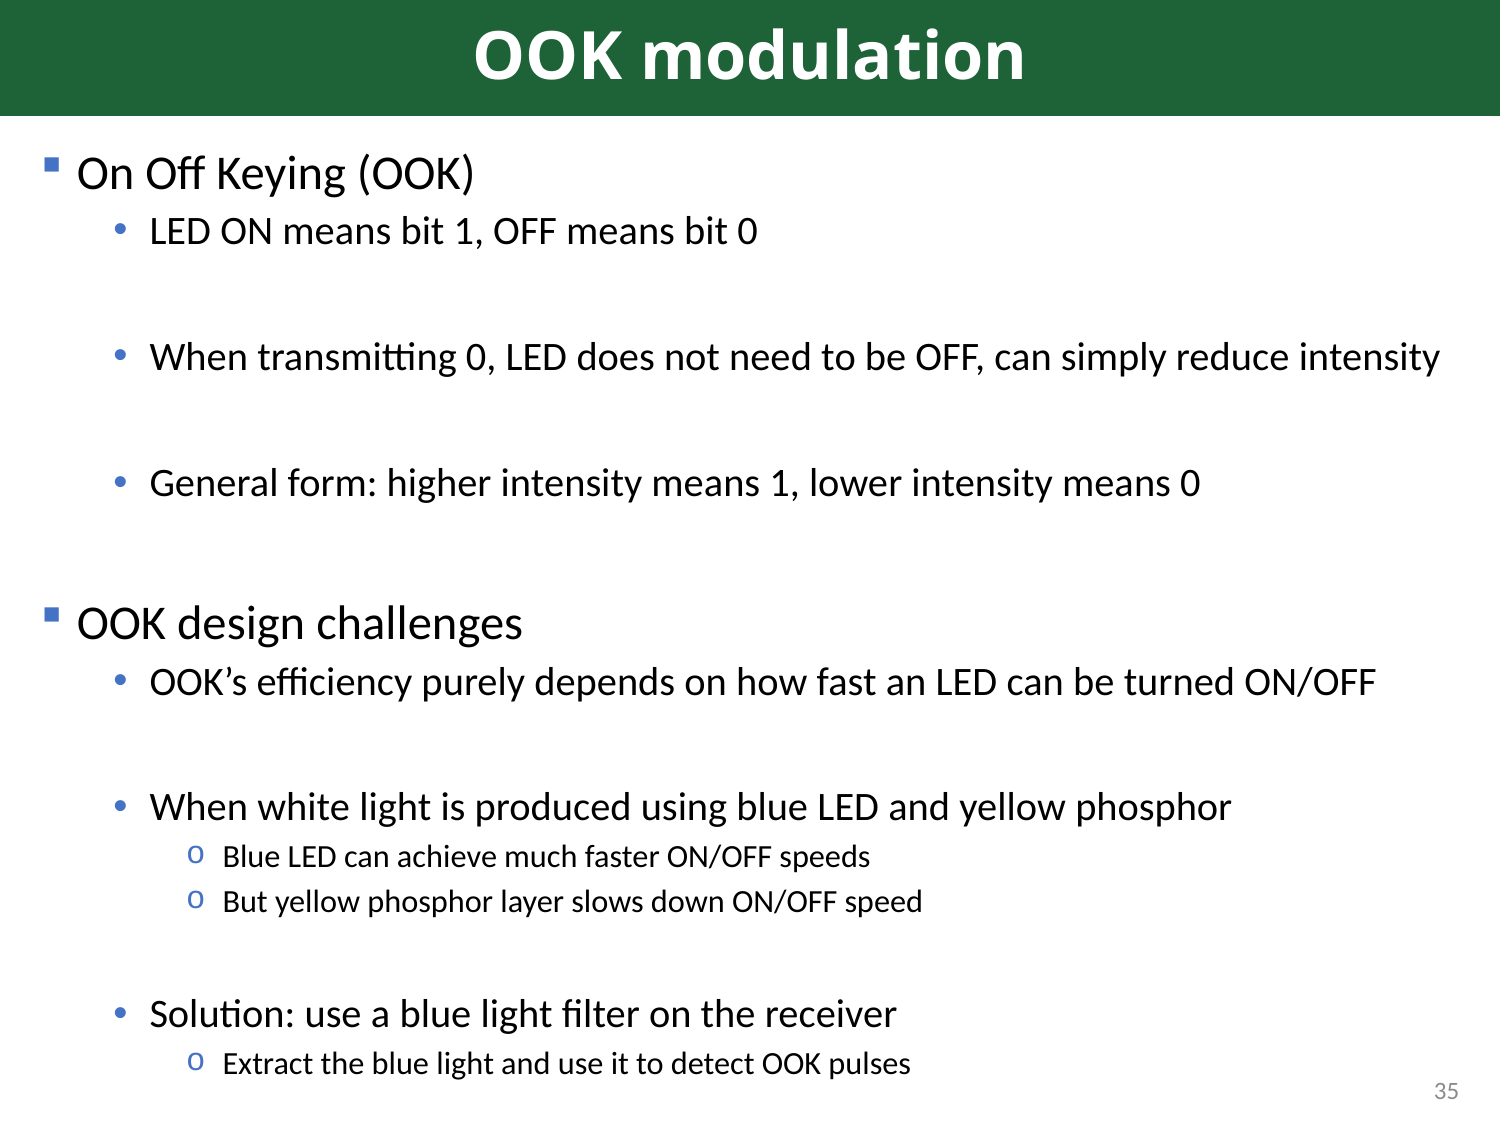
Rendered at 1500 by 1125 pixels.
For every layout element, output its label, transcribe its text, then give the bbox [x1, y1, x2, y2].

list On Off Keying (OOK) LED ON means bit 1, OFF means bit 0 When transmitting 0, LED does not need to be OFF, can simply reduce intensity General form: higher intensity means 1, lower intensity means 0 OOK design challenges OOK’s efficiency purely depends on how fast an LED can be turned ON/OFF When white light is produced using blue LED and yellow phosphor Blue LED can achieve much faster ON/OFF speeds But yellow phosphor layer slows down ON/OFF speed Solution: use a blue light filter on the receiver Extract the blue light and use it to detect OOK pulses [25, 139, 1475, 1102]
slide_number 35 [1136, 1059, 1475, 1120]
title OOK modulation [0, 0, 1500, 116]
